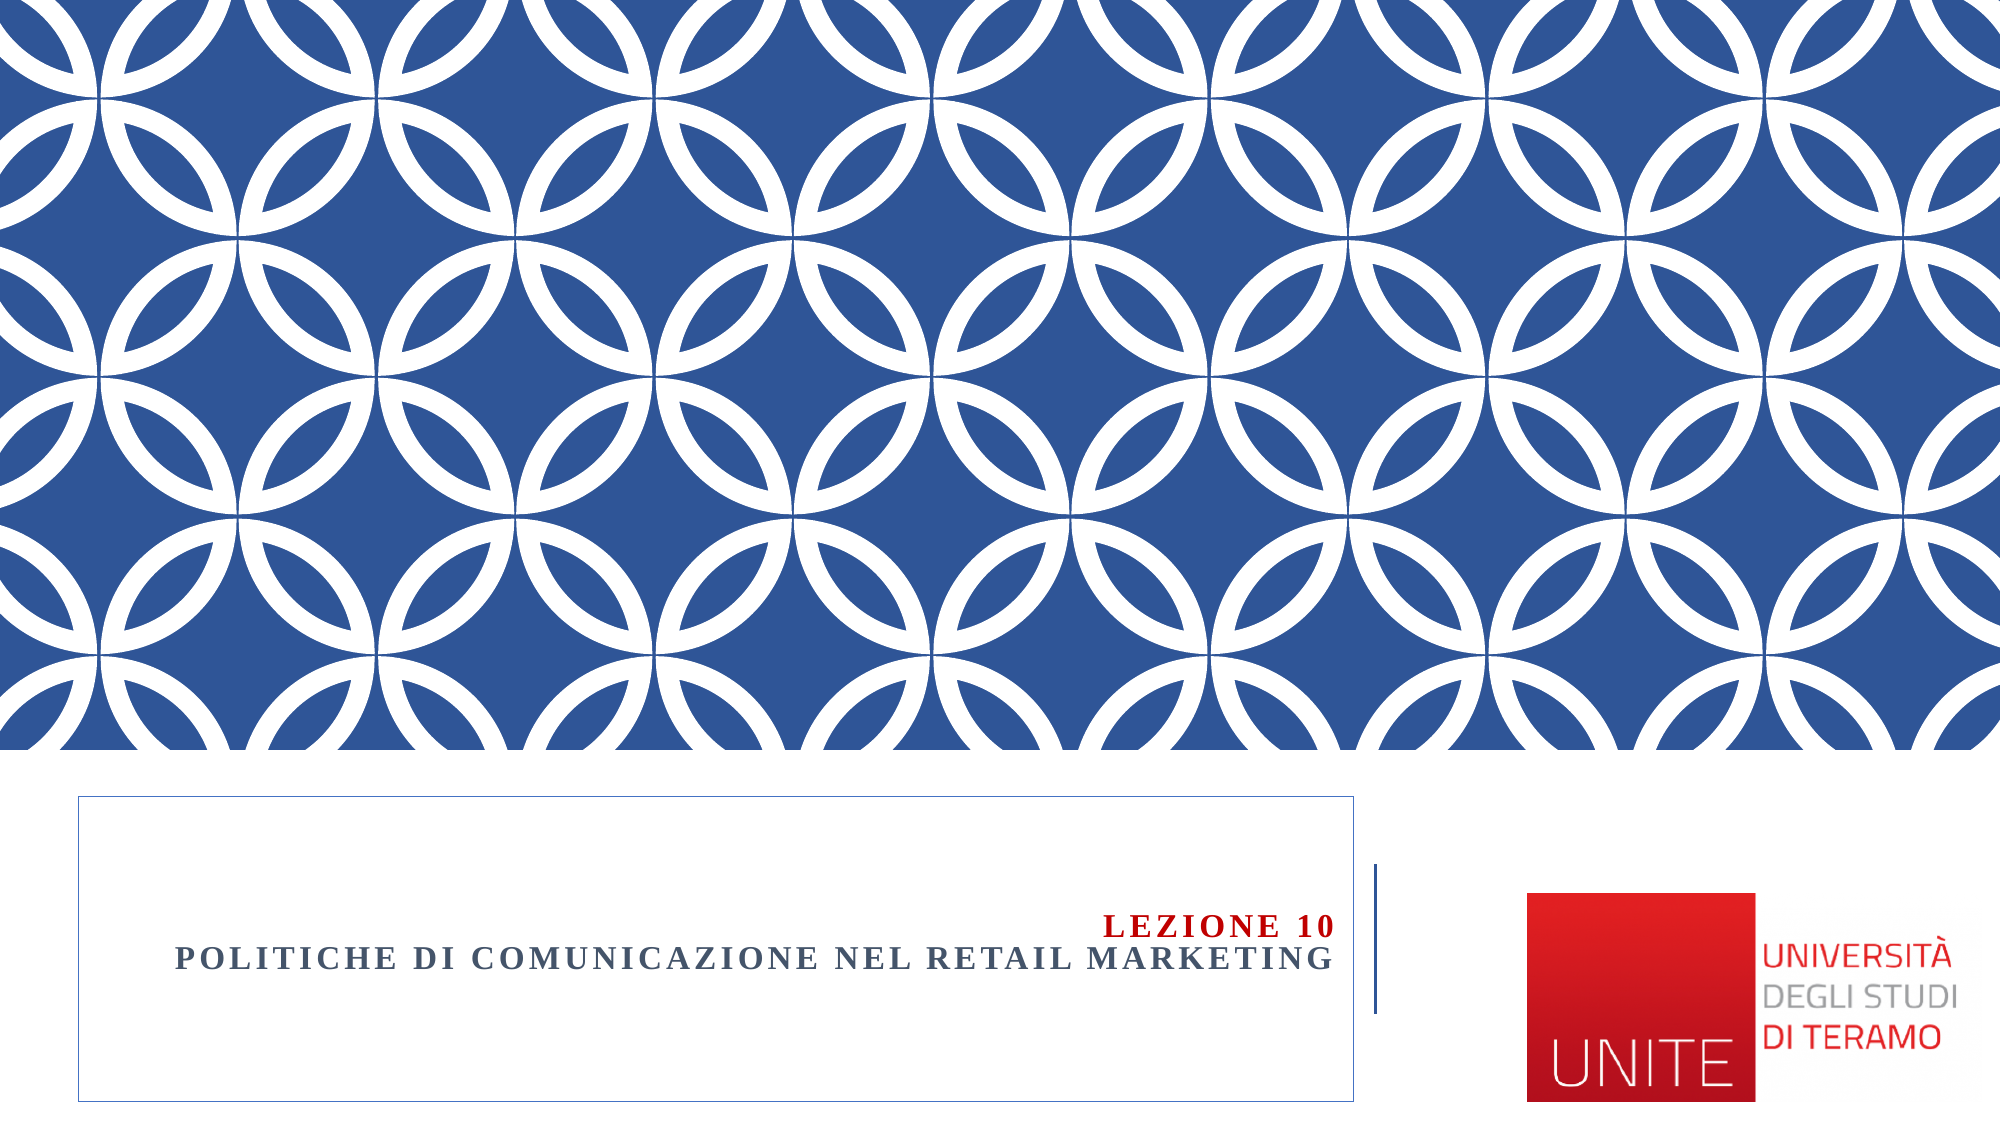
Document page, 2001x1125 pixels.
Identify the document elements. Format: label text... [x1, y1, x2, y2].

picture [1527, 893, 1982, 1102]
title LEZIONE 10 Politiche di comunicazione nel retail marketing [78, 796, 1354, 1102]
